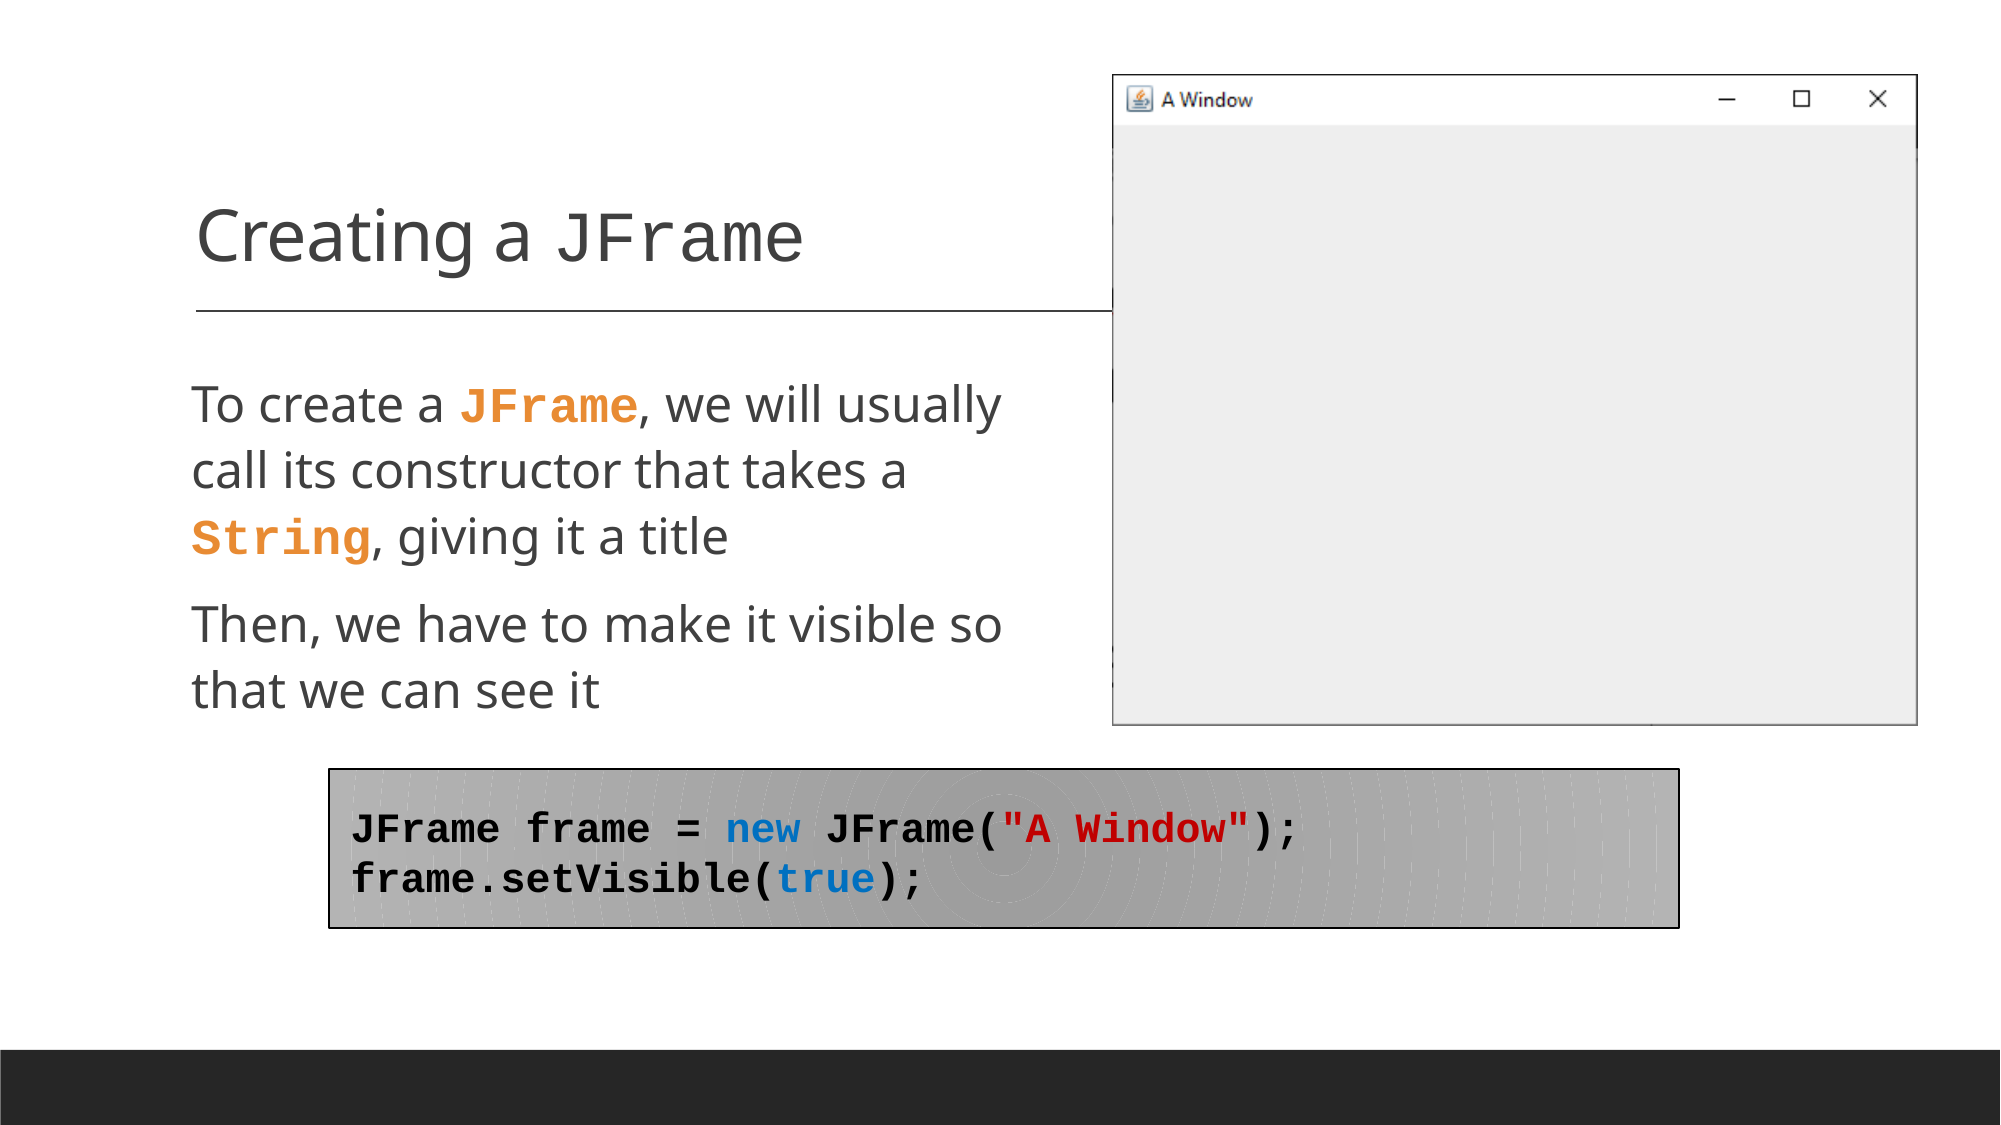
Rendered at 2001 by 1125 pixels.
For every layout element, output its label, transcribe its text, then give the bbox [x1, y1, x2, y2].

title Creating a JFrame [180, 47, 1830, 285]
text_box JFrame frame = new JFrame("A Window"); frame.setVisible(true); [328, 768, 1680, 929]
picture [1111, 74, 1918, 727]
list To create a JFrame, we will usually call its constructor that takes a String, giving it a title Then, we have to make it visible so that we can see it [180, 359, 1047, 769]
